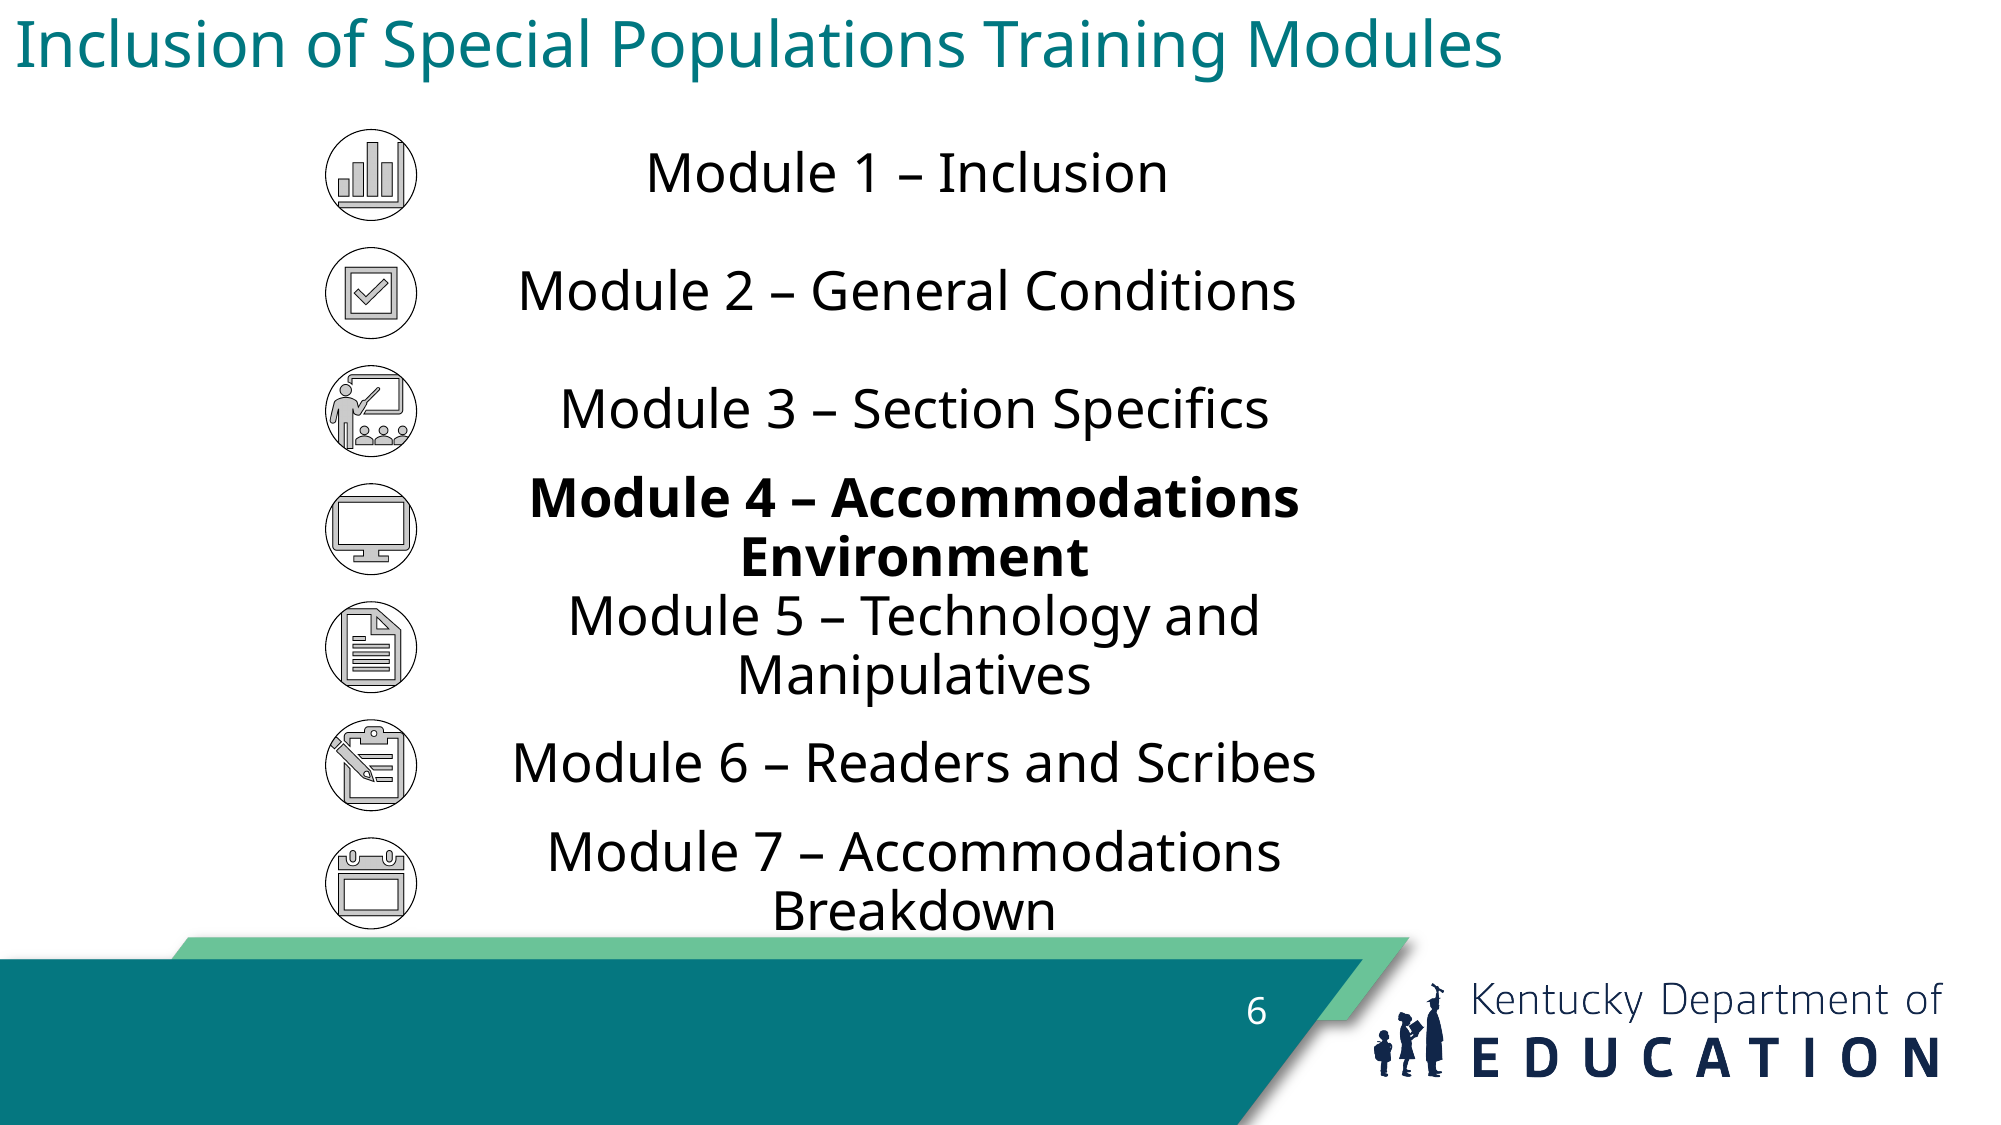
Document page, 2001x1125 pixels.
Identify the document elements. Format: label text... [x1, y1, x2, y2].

text_box 6 [1231, 979, 1283, 1039]
title Inclusion of Special Populations Training Modules [0, 5, 1616, 130]
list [77, 129, 1694, 930]
picture [0, 0, 2001, 1125]
